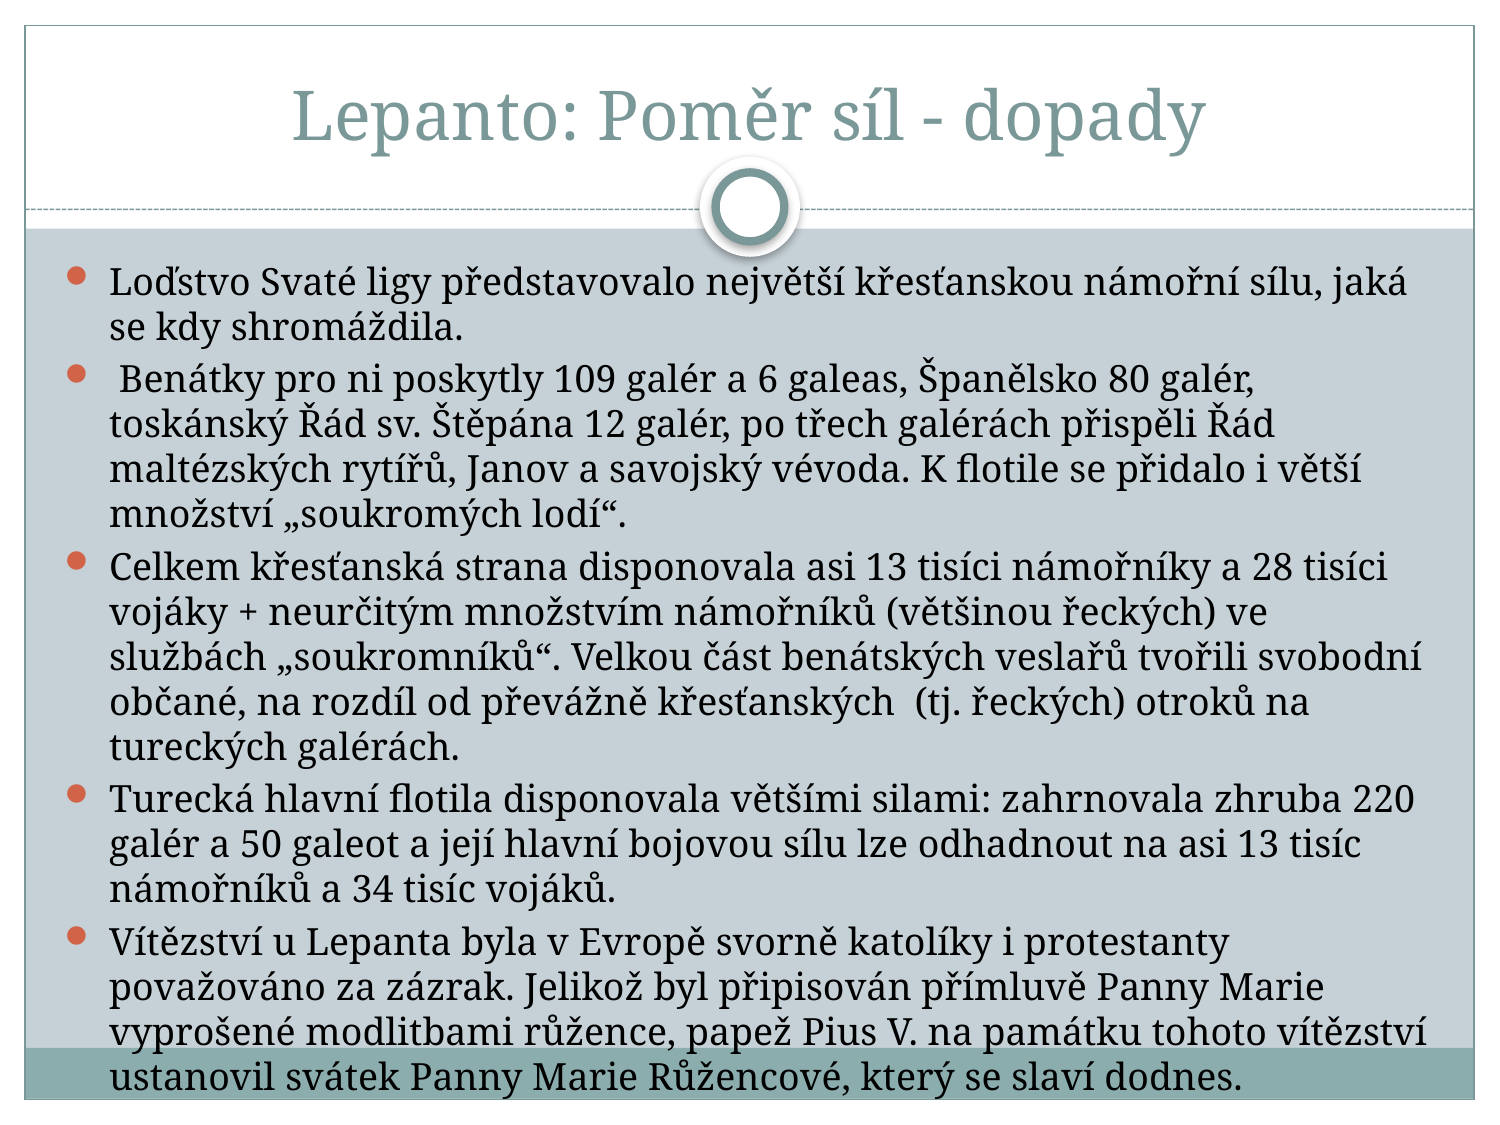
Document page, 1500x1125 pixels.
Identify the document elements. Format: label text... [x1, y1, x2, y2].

list Loďstvo Svaté ligy představovalo největší křesťanskou námořní sílu, jaká se kdy shromáždila. Benátky pro ni poskytly 109 galér a 6 galeas, Španělsko 80 galér, toskánský Řád sv. Štěpána 12 galér, po třech galérách přispěli Řád maltézských rytířů, Janov a savojský vévoda. K flotile se přidalo i větší množství „soukromých lodí“. Celkem křesťanská strana disponovala asi 13 tisíci námořníky a 28 tisíci vojáky + neurčitým množstvím námořníků (většinou řeckých) ve službách „soukromníků“. Velkou část benátských veslařů tvořili svobodní občané, na rozdíl od převážně křesťanských (tj. řeckých) otroků na tureckých galérách. Turecká hlavní flotila disponovala většími silami: zahrnovala zhruba 220 galér a 50 galeot a její hlavní bojovou sílu lze odhadnout na asi 13 tisíc námořníků a 34 tisíc vojáků. Vítězství u Lepanta byla v Evropě svorně katolíky i protestanty považováno za zázrak. Jelikož byl připisován přímluvě Panny Marie vyprošené modlitbami růžence, papež Pius V. na památku tohoto vítězství ustanovil svátek Panny Marie Růžencové, který se slaví dodnes. [49, 250, 1445, 1001]
title Lepanto: Poměr síl - dopady [49, 37, 1450, 162]
